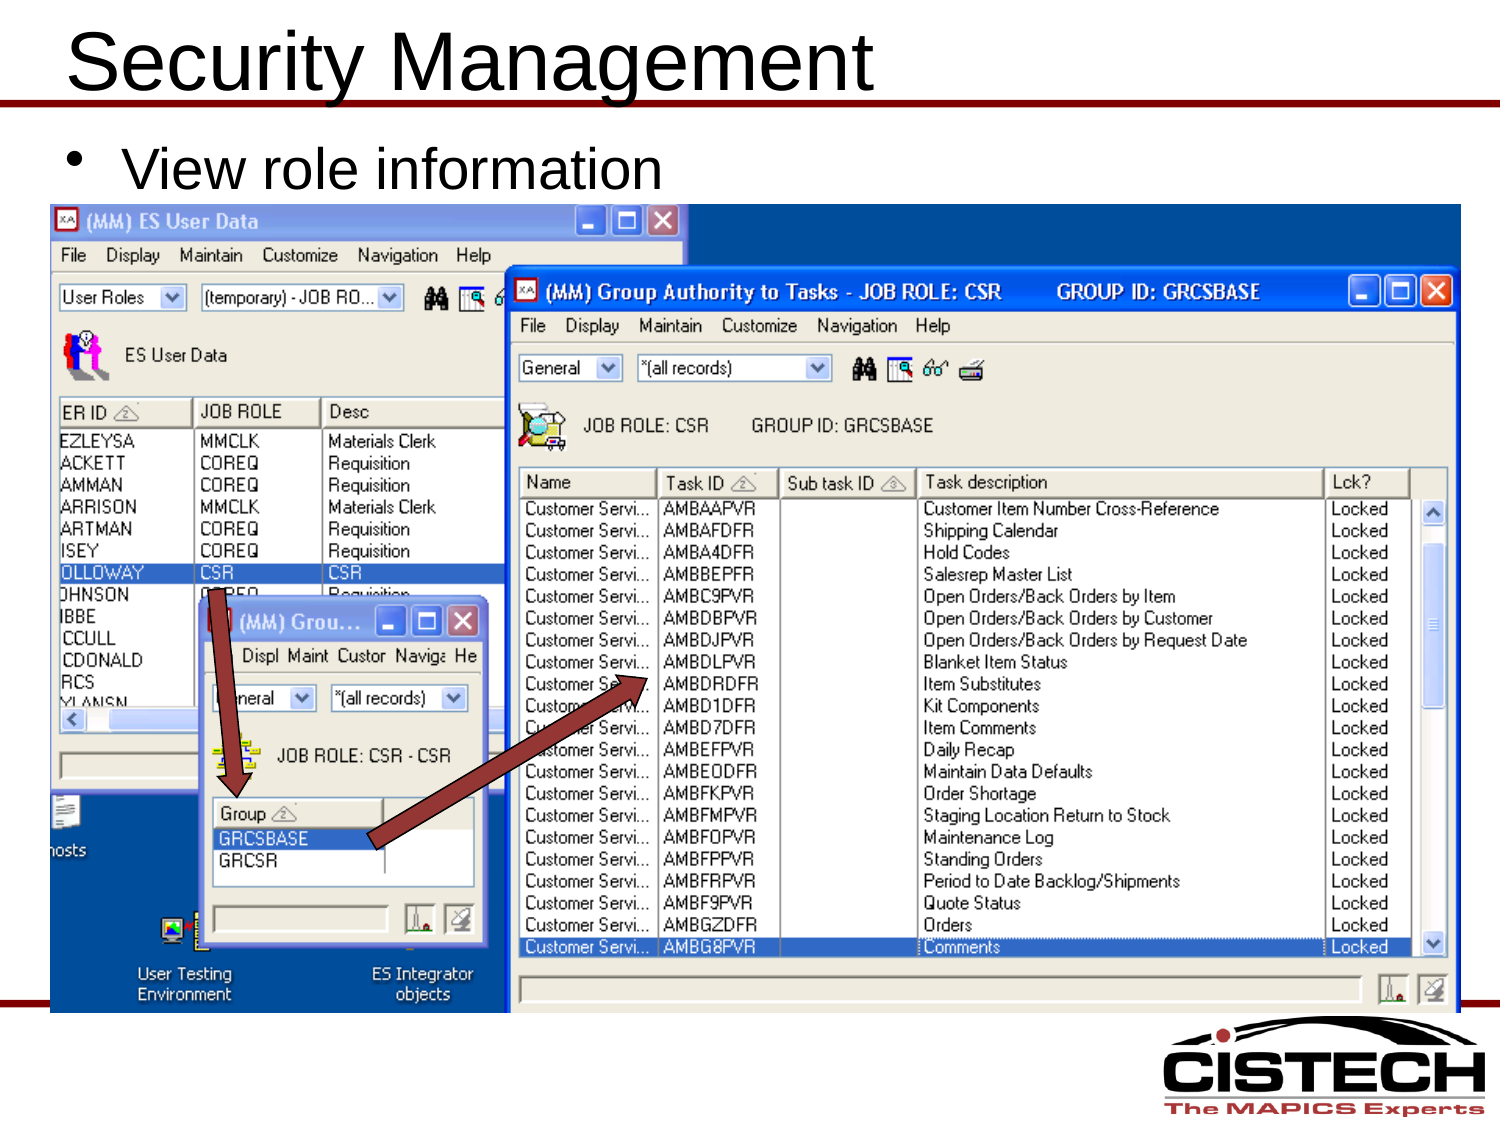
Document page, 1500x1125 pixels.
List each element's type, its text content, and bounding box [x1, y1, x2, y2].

picture [1159, 1016, 1485, 1117]
picture [49, 204, 1462, 1013]
title Security Management [50, 0, 1463, 110]
text_box View role information [49, 137, 1400, 204]
